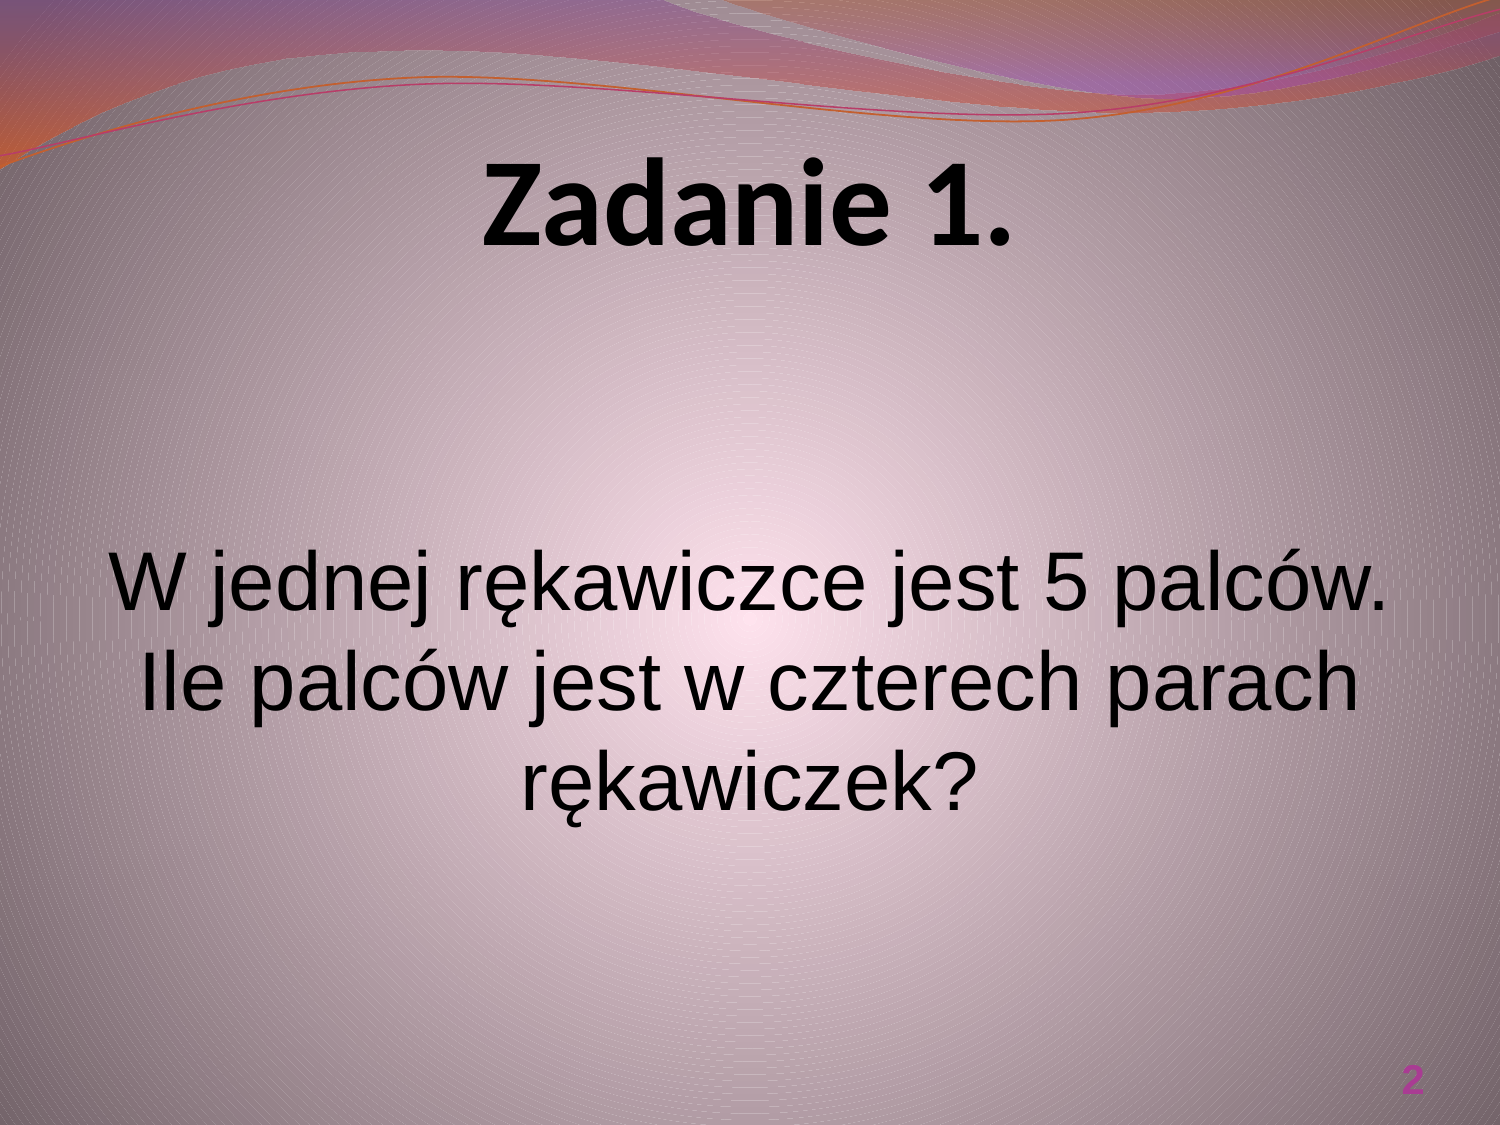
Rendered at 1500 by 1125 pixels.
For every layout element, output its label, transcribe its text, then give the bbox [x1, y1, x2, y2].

list W jednej rękawiczce jest 5 palców. Ile palców jest w czterech parach rękawiczek? [75, 317, 1425, 1038]
slide_number 2 [1299, 1042, 1425, 1103]
title Zadanie 1. [75, 100, 1425, 290]
